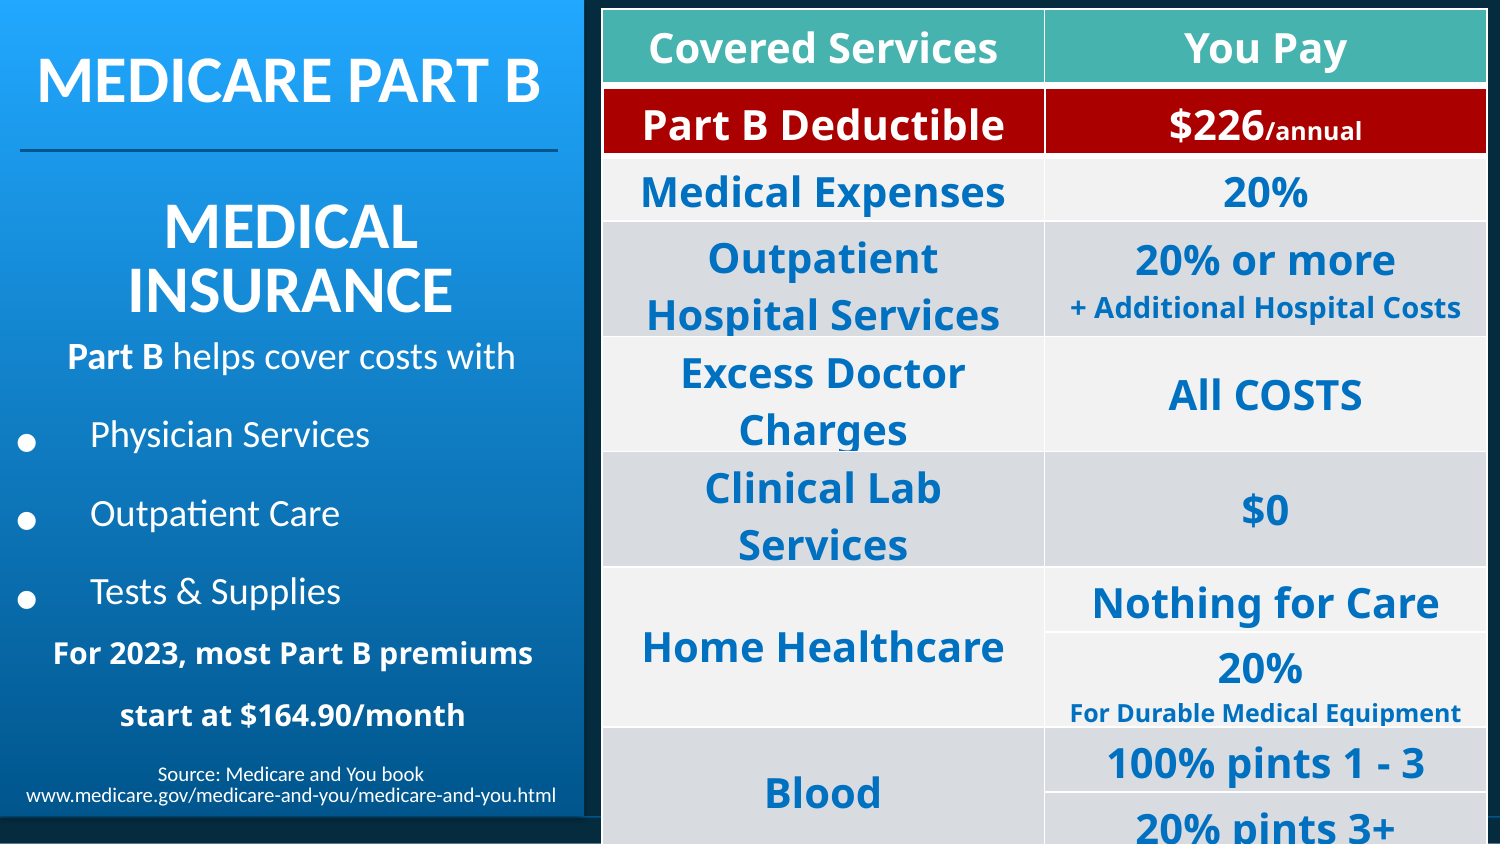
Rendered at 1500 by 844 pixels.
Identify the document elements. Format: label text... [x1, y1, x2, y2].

table_header Covered Services [603, 10, 1044, 82]
table_cell Excess Doctor Charges [603, 337, 1044, 451]
table_cell 20% pints 3+ [1045, 793, 1486, 844]
table_cell 20% or more + Additional Hospital Costs [1045, 222, 1486, 336]
text_box Source: Medicare and You book www.medicare.gov/medicare-and-you/medicare-and-you.html [0, 761, 584, 815]
table_cell Nothing for Care [1045, 568, 1486, 631]
table_cell Medical Expenses [603, 159, 1044, 220]
table_cell 100% pints 1 - 3 [1045, 728, 1486, 791]
table_cell 20% For Durable Medical Equipment [1045, 633, 1486, 726]
table_cell Home Healthcare [603, 568, 1044, 726]
table_header Part B Deductible [604, 89, 1044, 153]
text_box MEDICAL INSURANCE [0, 156, 584, 234]
text_box For 2023, most Part B premiums start at $164.90/month [0, 620, 585, 761]
table_cell 20% [1045, 159, 1486, 220]
table_cell Clinical Lab Services [603, 452, 1044, 566]
table_header $226/annual [1046, 89, 1486, 153]
text_box [0, 0, 585, 234]
table_cell $0 [1045, 452, 1486, 566]
table_cell Blood [603, 728, 1044, 844]
text_box Part B helps cover costs with Physician Services Outpatient Care Tests & Supplies [0, 234, 585, 620]
title MEDICARE PART B [0, 5, 582, 145]
table_header You Pay [1045, 10, 1486, 82]
table_cell All COSTS [1045, 337, 1486, 451]
table_cell Outpatient Hospital Services [603, 222, 1044, 336]
